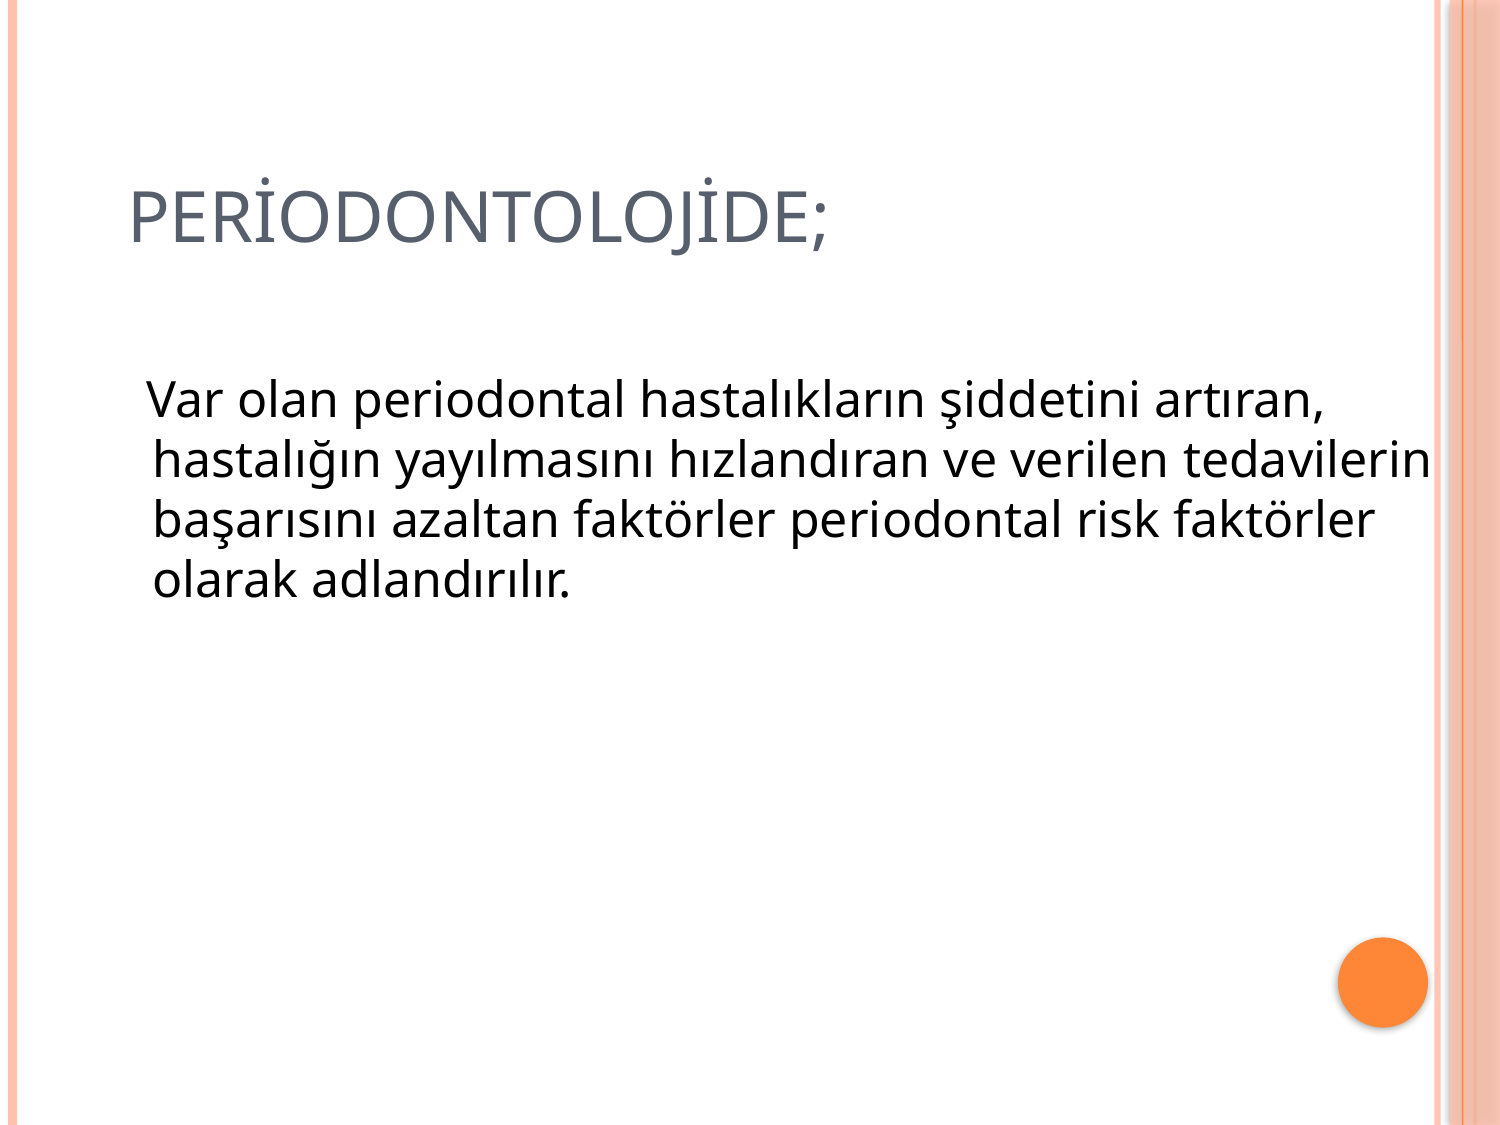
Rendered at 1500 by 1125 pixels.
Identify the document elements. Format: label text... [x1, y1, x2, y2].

title Periodontolojide; [112, 149, 1425, 287]
list Var olan periodontal hastalıkların şiddetini artıran, hastalığın yayılmasını hızlandıran ve verilen tedavilerin başarısını azaltan faktörler periodontal risk faktörler olarak adlandırılır. [92, 287, 1451, 988]
